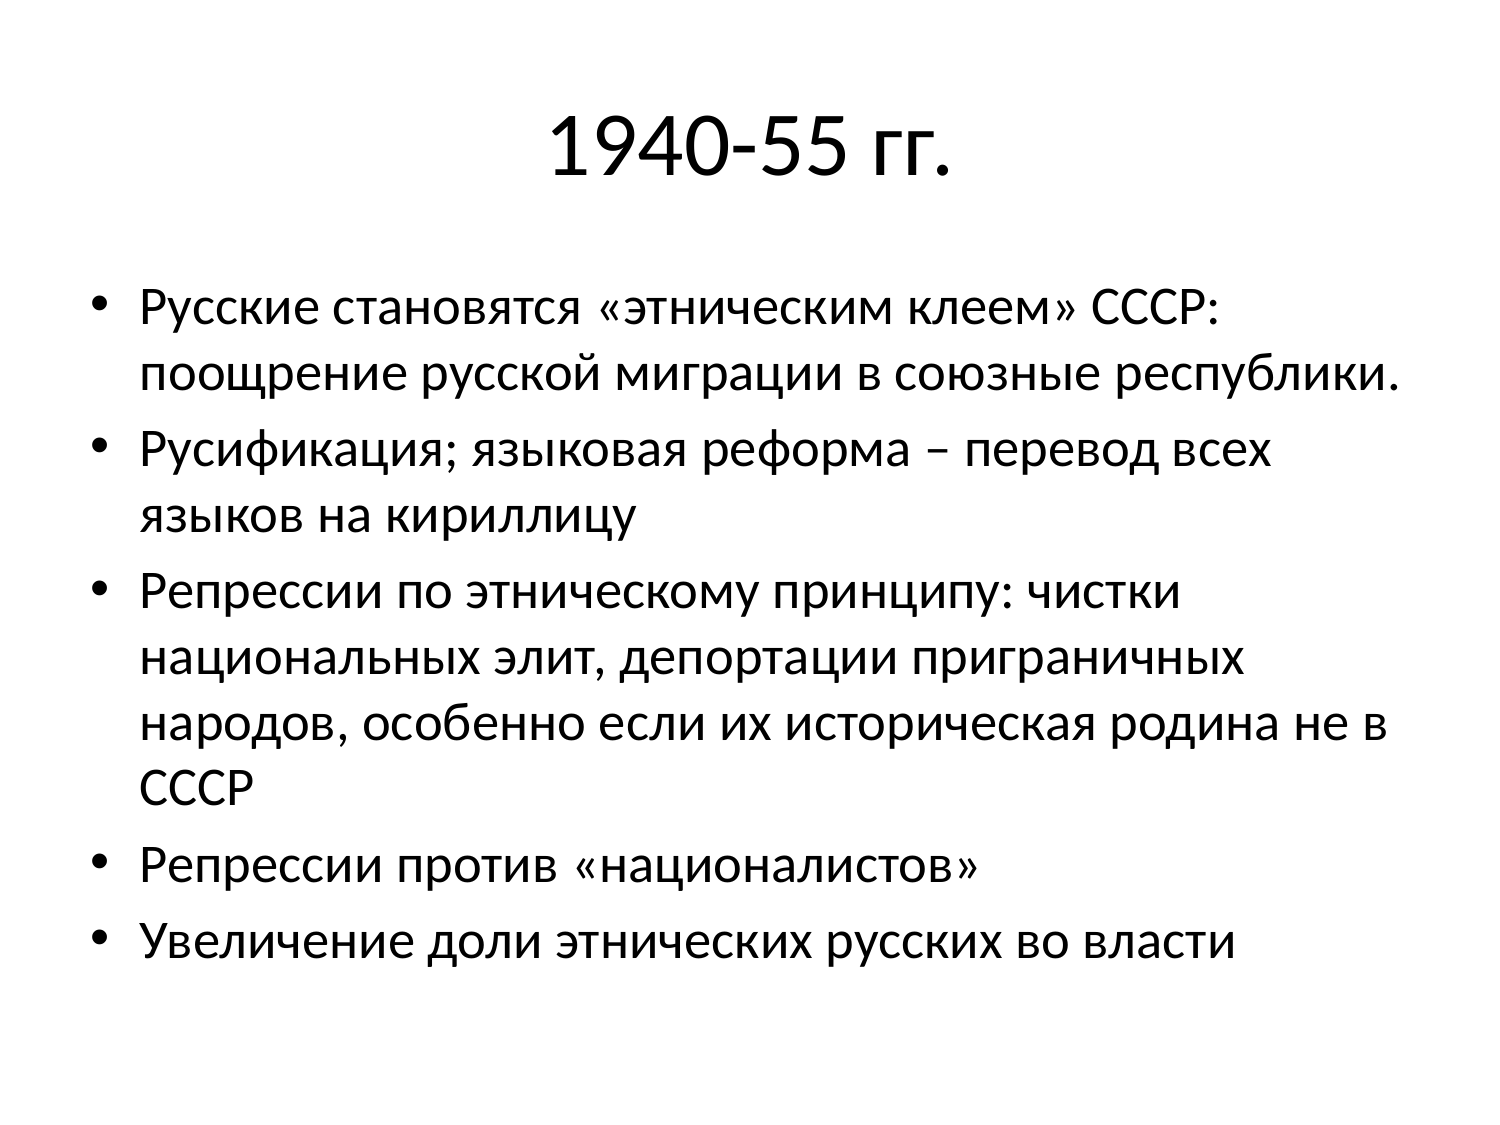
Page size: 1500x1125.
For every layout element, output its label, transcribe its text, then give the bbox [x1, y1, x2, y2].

title 1940-55 гг. [75, 45, 1425, 233]
list Русские становятся «этническим клеем» СССР: поощрение русской миграции в союзные республики. Русификация; языковая реформа – перевод всех языков на кириллицу Репрессии по этническому принципу: чистки национальных элит, депортации приграничных народов, особенно если их историческая родина не в СССР Репрессии против «националистов» Увеличение доли этнических русских во власти [75, 262, 1425, 1005]
